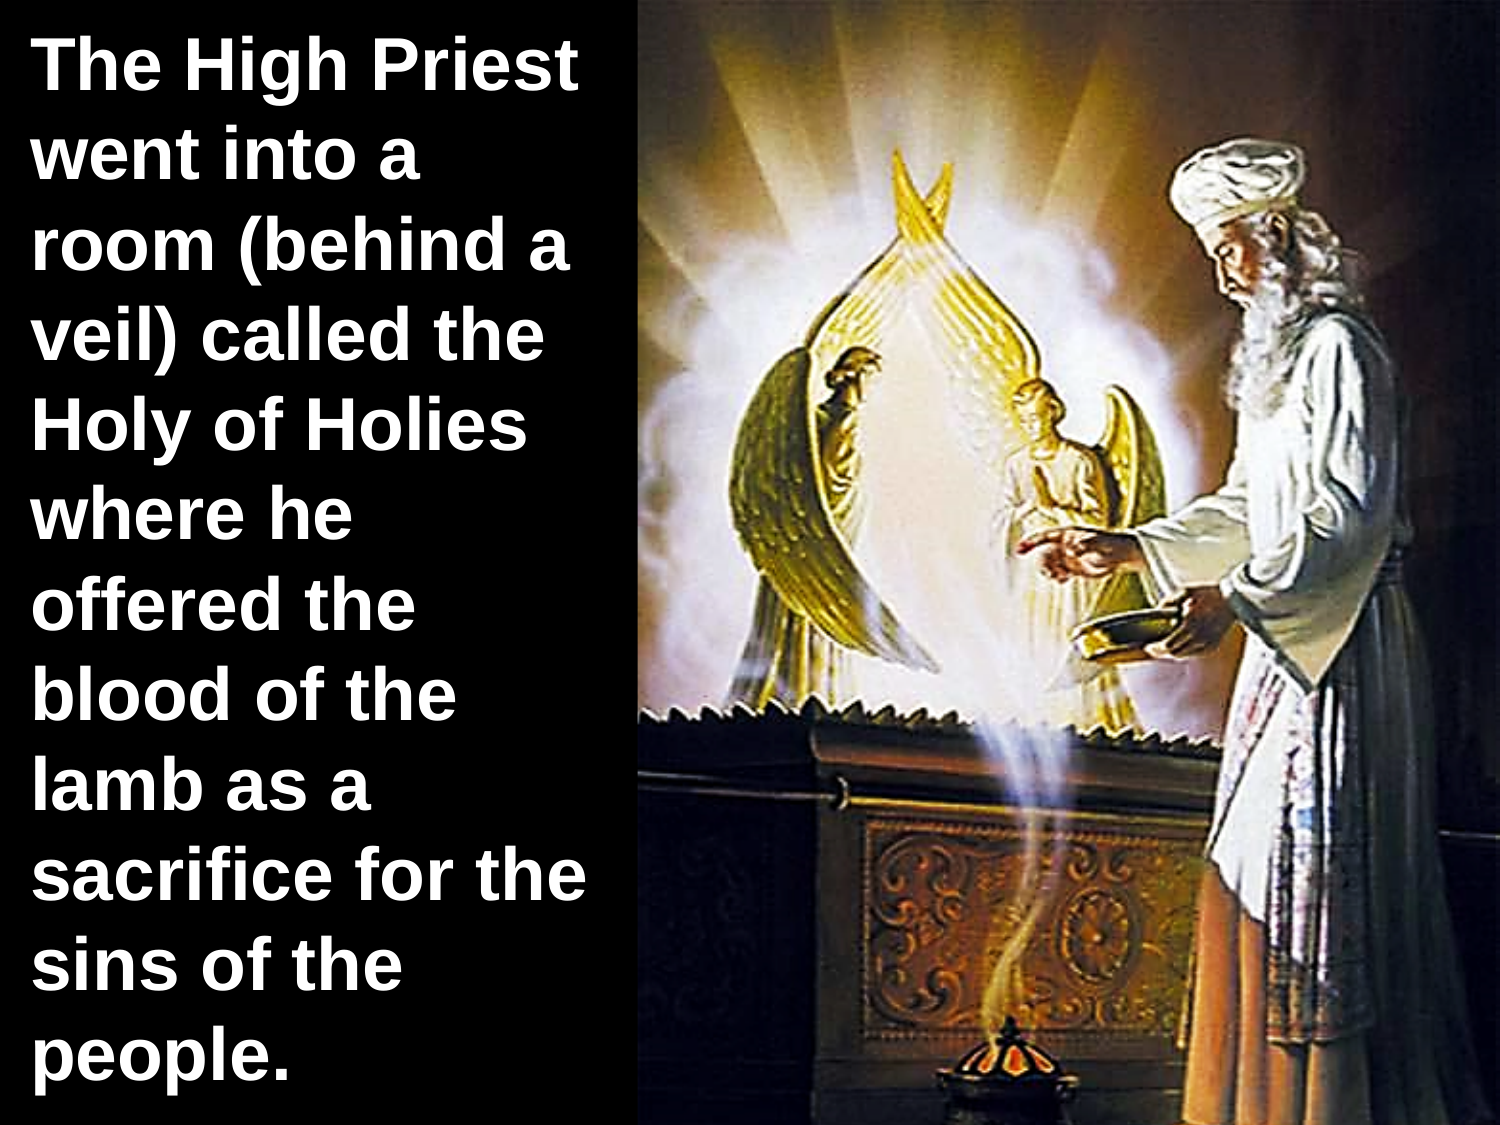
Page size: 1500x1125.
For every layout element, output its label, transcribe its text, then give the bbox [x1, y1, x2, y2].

picture [637, 0, 1500, 1125]
list The High Priest went into a room (behind a veil) called the Holy of Holies where he offered the blood of the lamb as a sacrifice for the sins of the people. [0, 0, 635, 1125]
